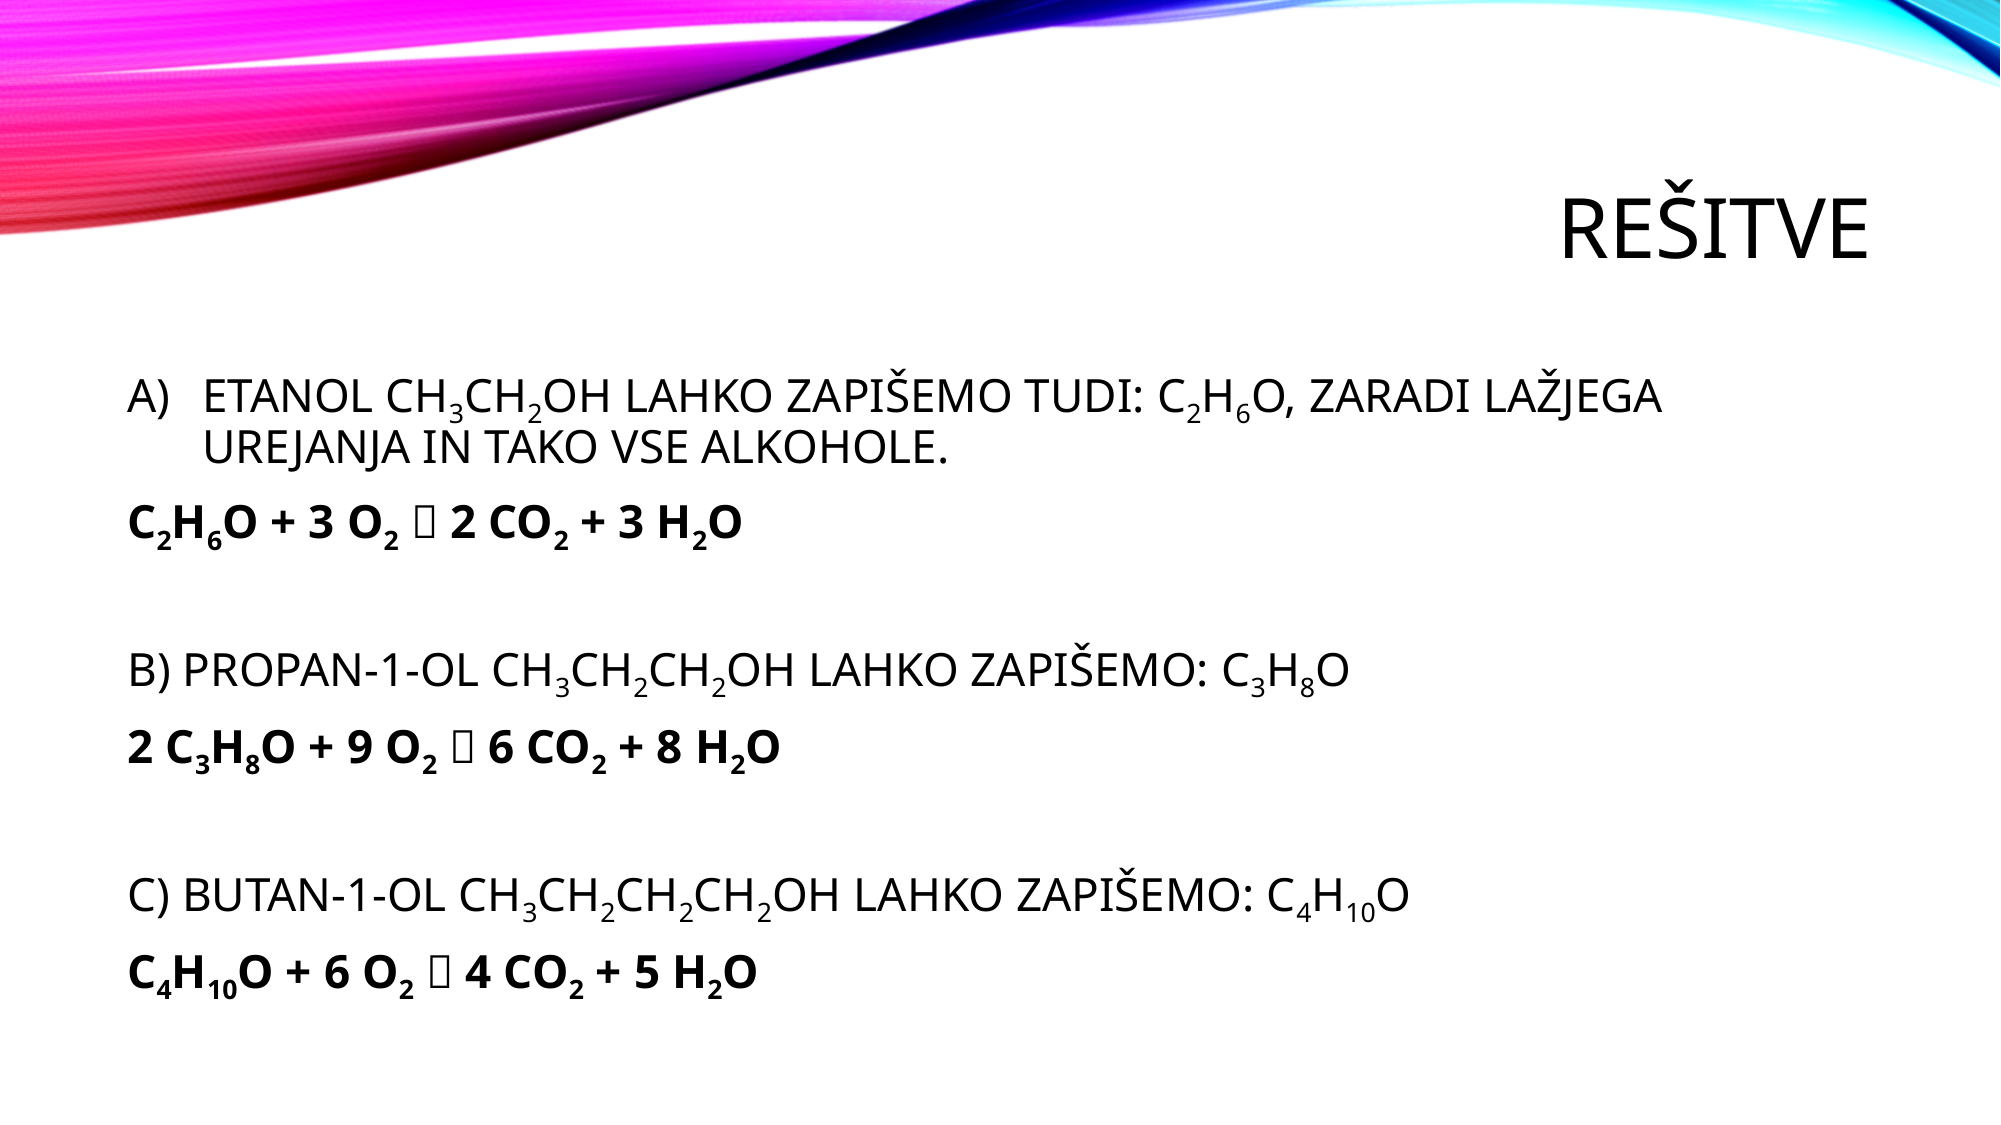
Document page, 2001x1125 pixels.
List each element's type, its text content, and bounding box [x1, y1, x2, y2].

picture [1910, 0, 2000, 45]
title REŠITVE [474, 125, 1888, 338]
list ETANOL CH3CH2OH LAHKO ZAPIŠEMO TUDI: C2H6O, ZARADI LAŽJEGA UREJANJA IN TAKO VSE ALKOHOLE. C2H6O + 3 O2  2 CO2 + 3 H2O B) PROPAN-1-OL CH3CH2CH2OH LAHKO ZAPIŠEMO: C3H8O 2 C3H8O + 9 O2  6 CO2 + 8 H2O C) BUTAN-1-OL CH3CH2CH2CH2OH LAHKO ZAPIŠEMO: C4H10O C4H10O + 6 O2  4 CO2 + 5 H2O [112, 360, 1888, 1021]
picture [1890, 0, 2000, 75]
picture [0, 0, 2000, 237]
